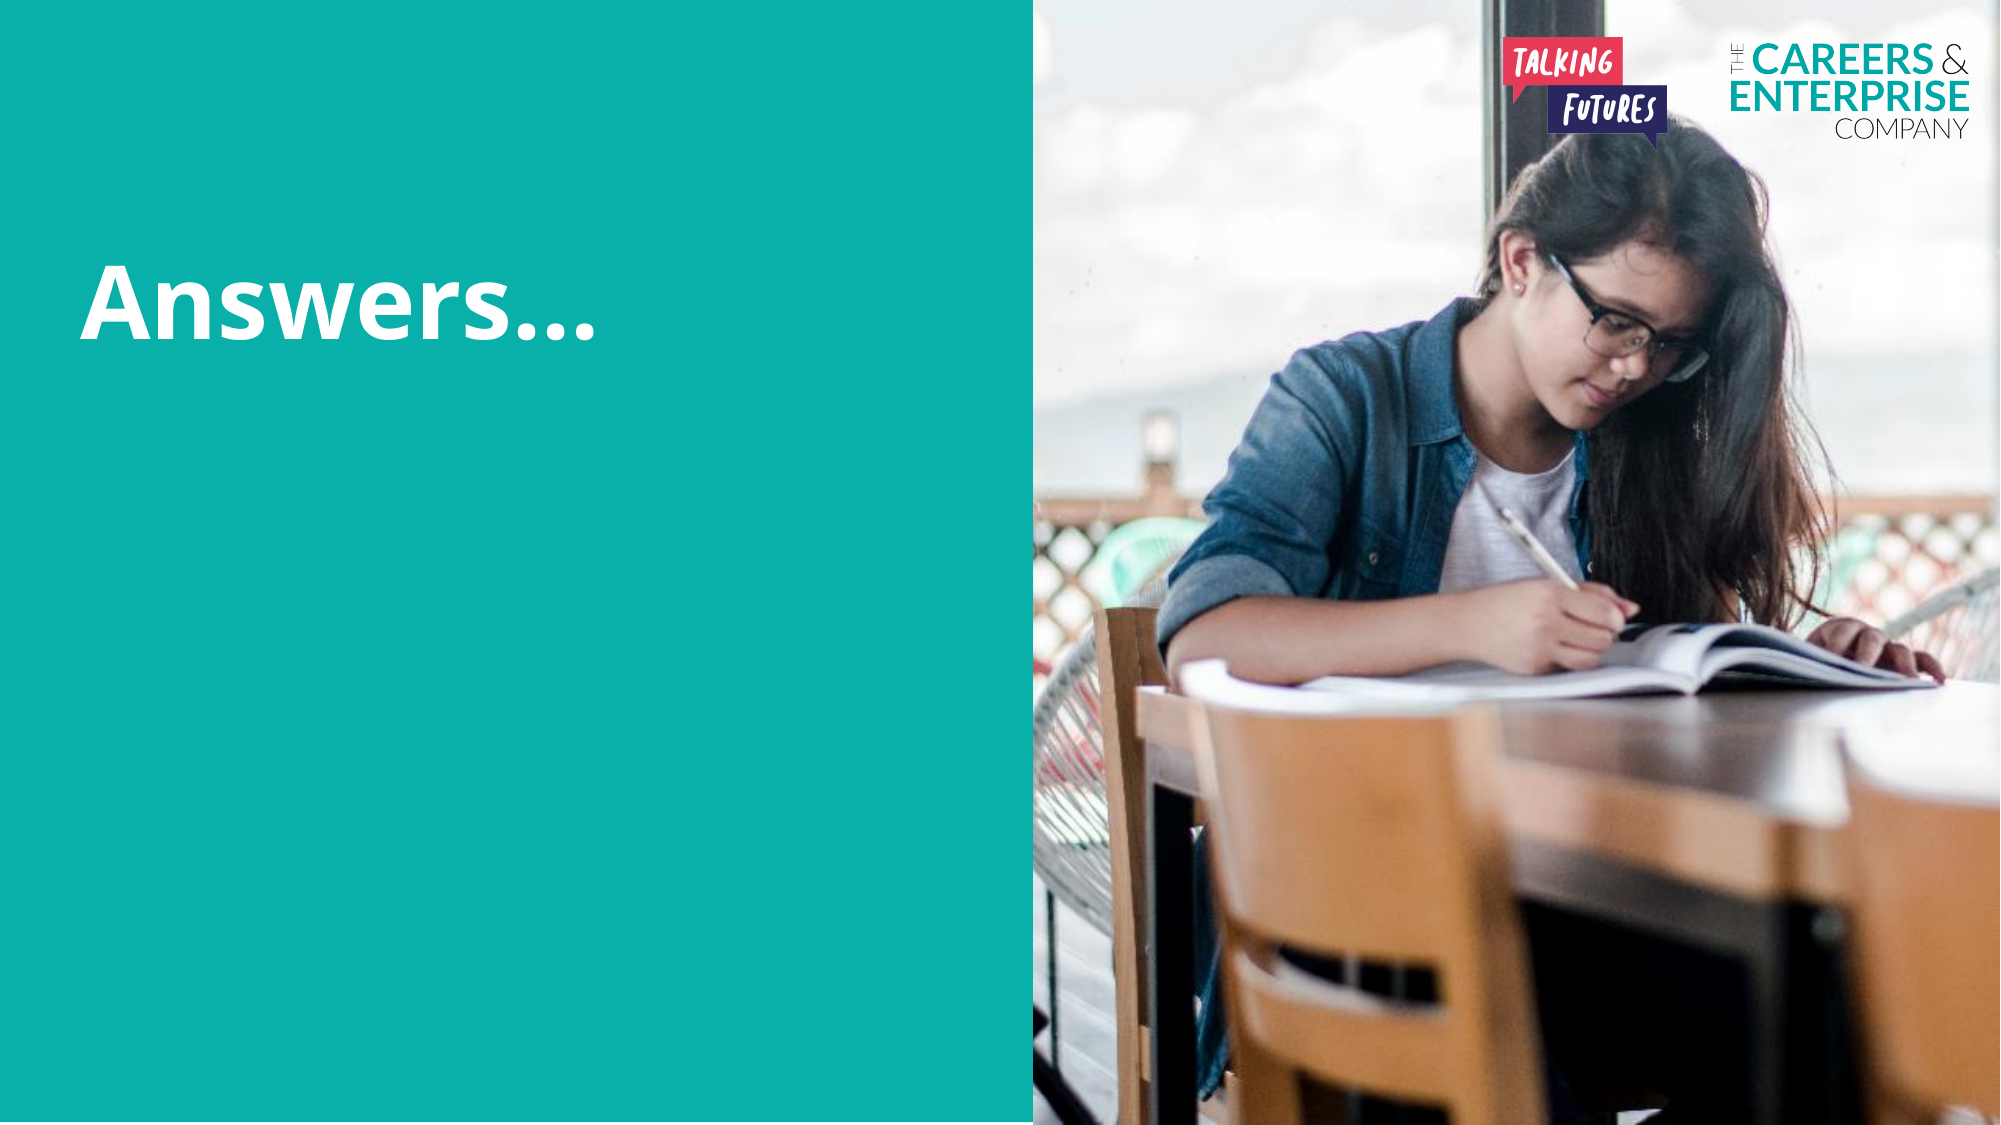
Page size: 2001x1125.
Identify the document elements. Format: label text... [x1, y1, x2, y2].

picture [1033, 0, 2000, 1125]
text_box Answers… [64, 230, 1033, 826]
text_box [0, 0, 1033, 1123]
